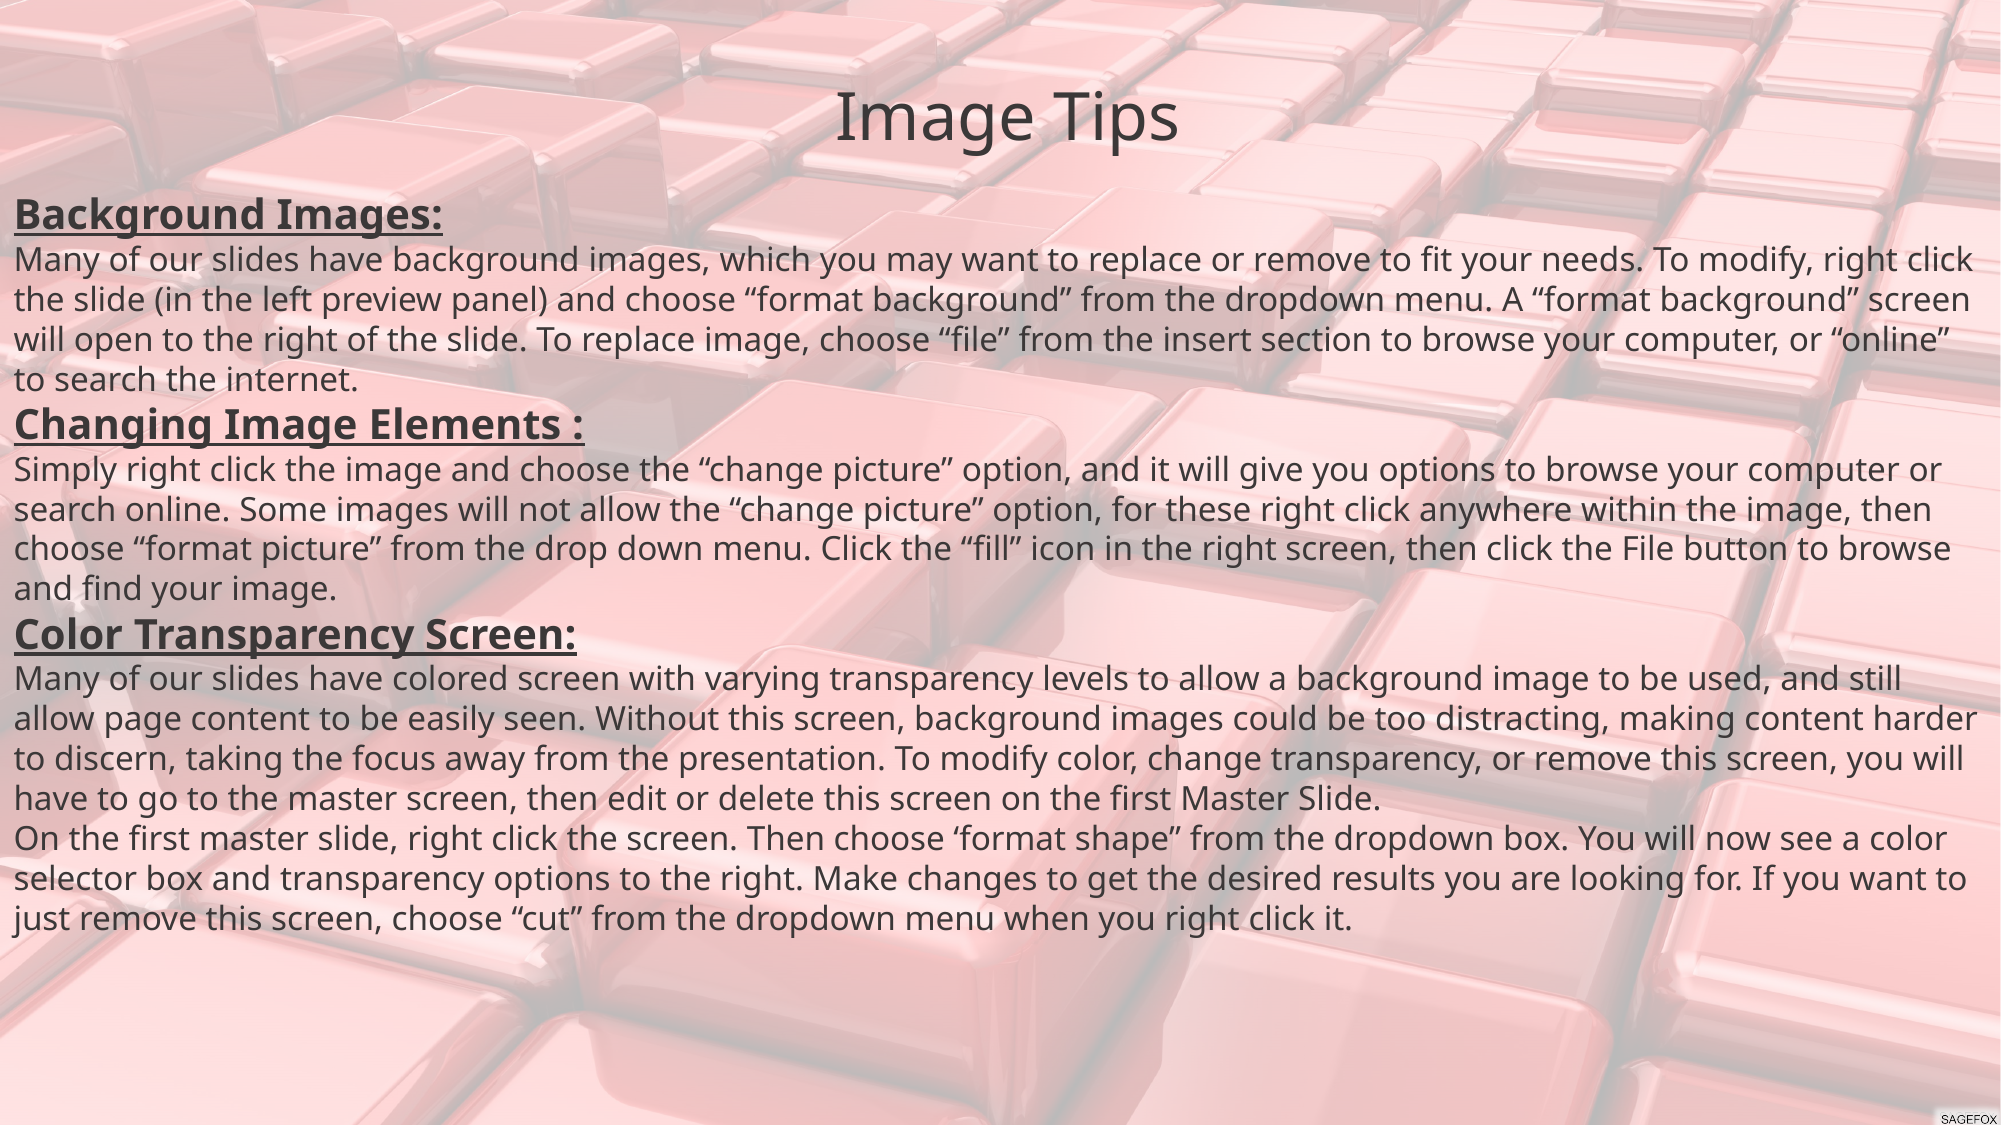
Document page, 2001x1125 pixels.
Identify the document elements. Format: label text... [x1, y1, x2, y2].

title Image Tips [597, 59, 1420, 177]
text_box Background Images: Many of our slides have background images, which you may want to replace or remove to fit your needs. To modify, right click the slide (in the left preview panel) and choose “format background” from the dropdown menu. A “format background” screen will open to the right of the slide. To replace image, choose “file” from the insert section to browse your computer, or “online” to search the internet. Changing Image Elements : Simply right click the image and choose the “change picture” option, and it will give you options to browse your computer or search online. Some images will not allow the “change picture” option, for these right click anywhere within the image, then choose “format picture” from the drop down menu. Click the “fill” icon in the right screen, then click the File button to browse and find your image. Color Transparency Screen: Many of our slides have colored screen with varying transparency levels to allow a background image to be used, and still allow page content to be easily seen. Without this screen, background images could be too distracting, making content harder to discern, taking the focus away from the presentation. To modify color, change transparency, or remove this screen, you will have to go to the master screen, then edit or delete this screen on the first Master Slide. On the first master slide, right click the screen. Then choose ‘format shape” from the dropdown box. You will now see a color selector box and transparency options to the right. Make changes to get the desired results you are looking for. If you want to just remove this screen, choose “cut” from the dropdown menu when you right click it. [0, 0, 2000, 1125]
picture [1938, 1114, 1999, 1125]
